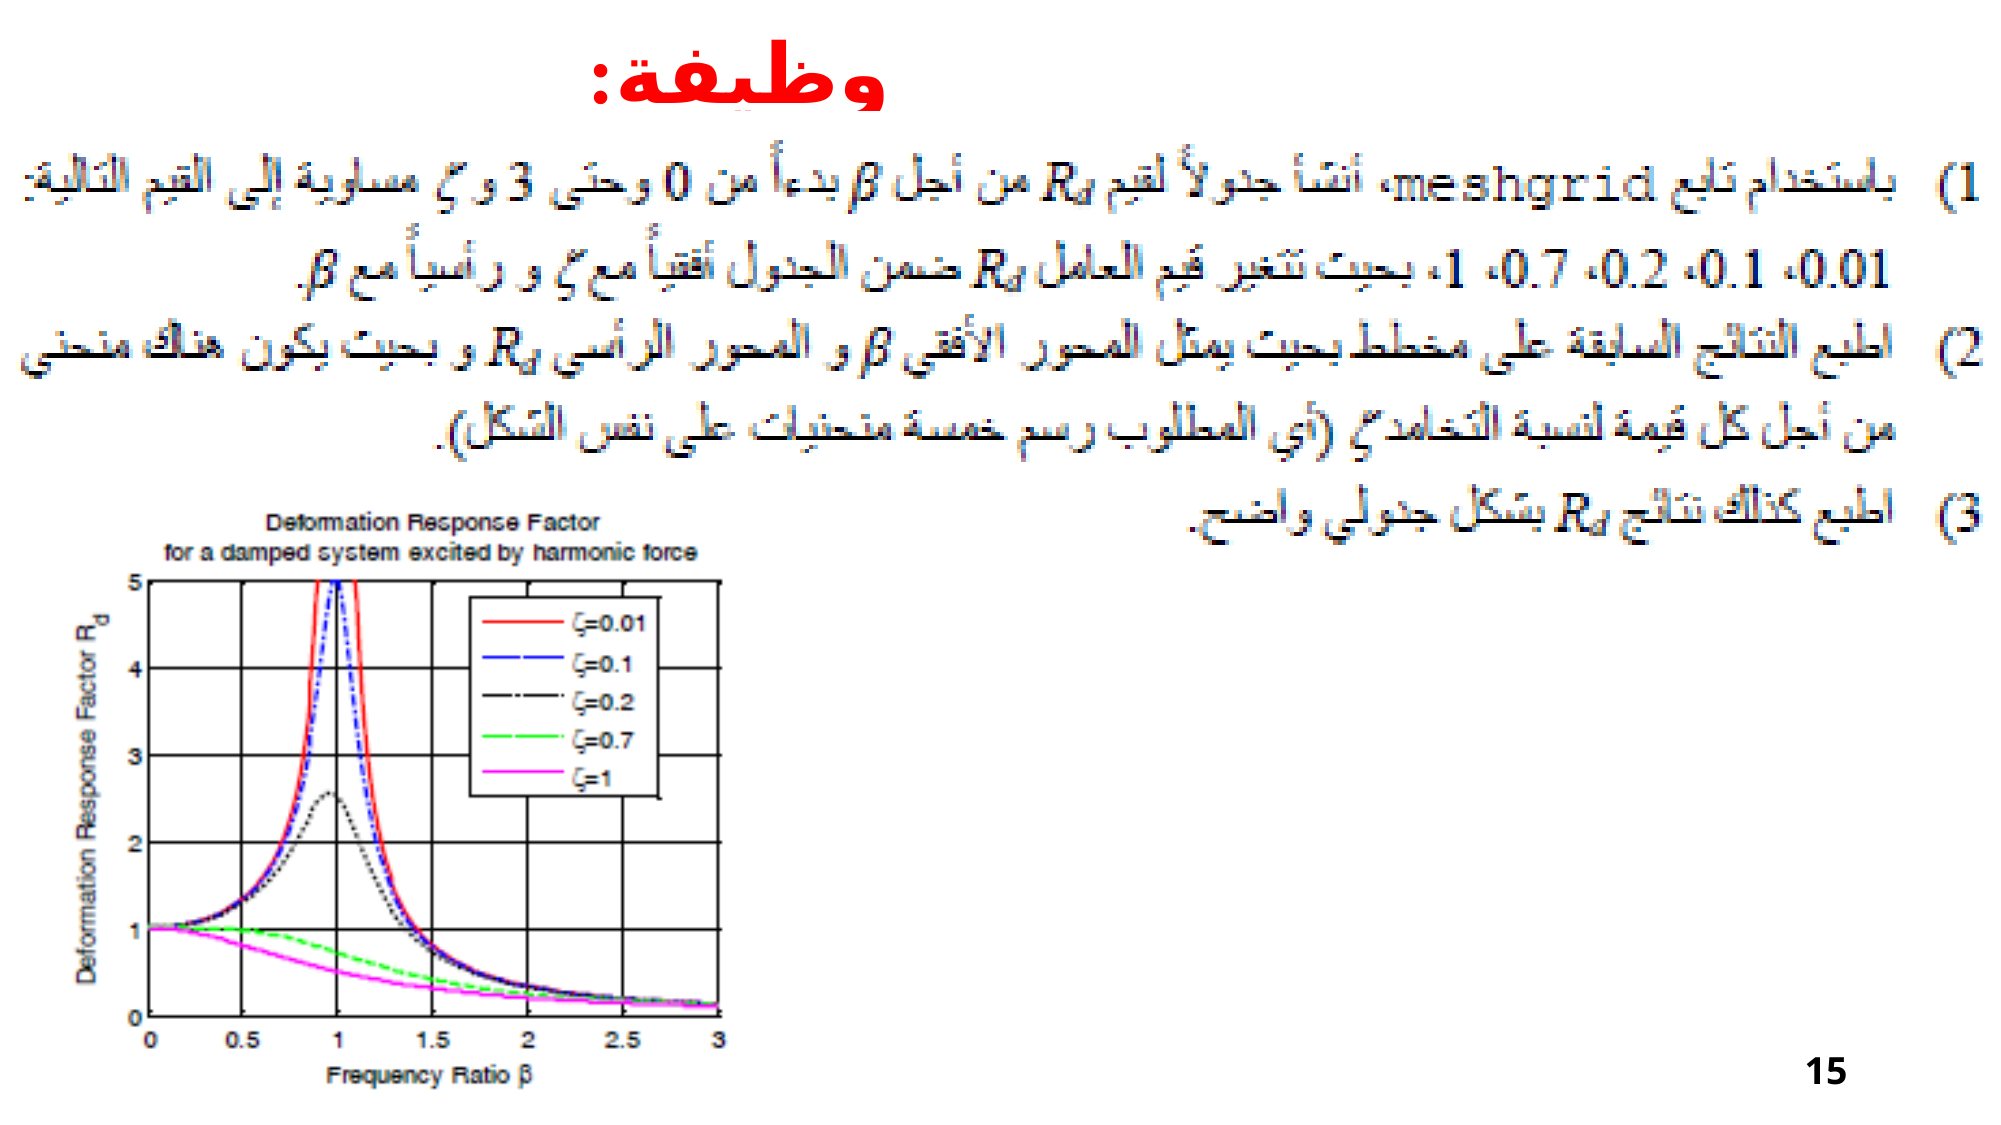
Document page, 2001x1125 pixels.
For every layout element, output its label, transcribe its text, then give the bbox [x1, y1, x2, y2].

text_box وظيفة: [572, 24, 1228, 110]
picture [4, 110, 2000, 1103]
slide_number 15 [1412, 1042, 1863, 1103]
